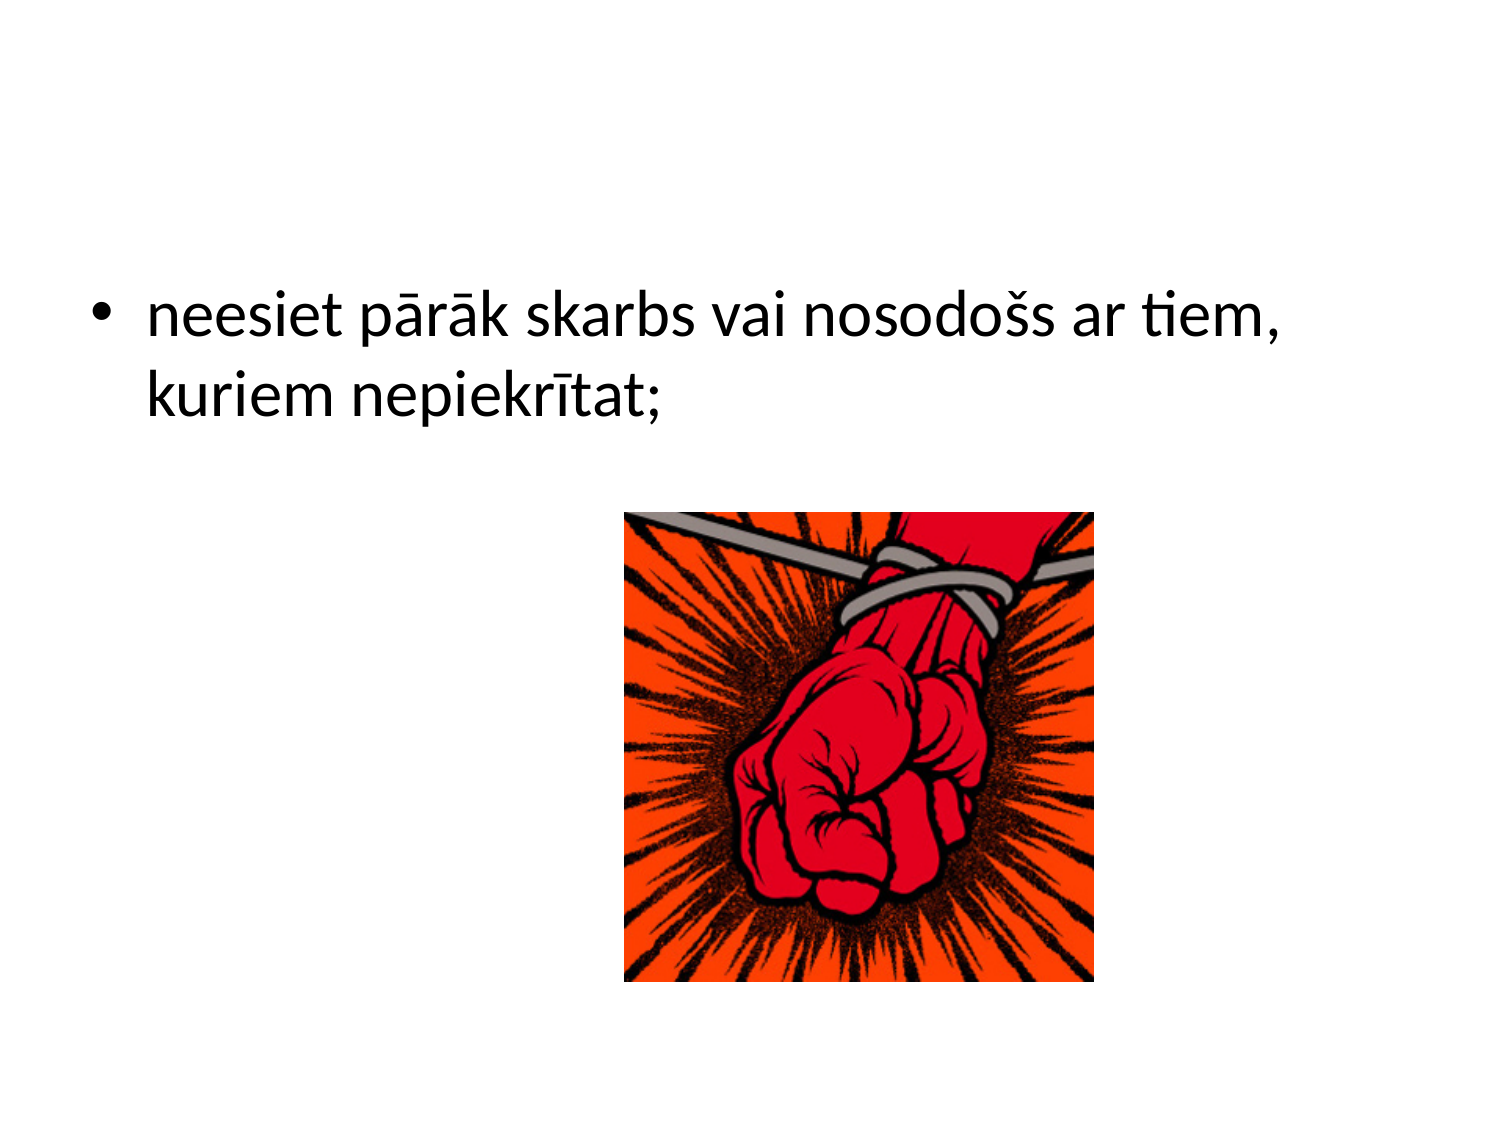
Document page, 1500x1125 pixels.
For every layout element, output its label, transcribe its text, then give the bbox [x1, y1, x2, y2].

list neesiet pārāk skarbs vai nosodošs ar tiem, kuriem nepiekrītat; [75, 262, 1425, 1005]
picture [624, 512, 1094, 982]
